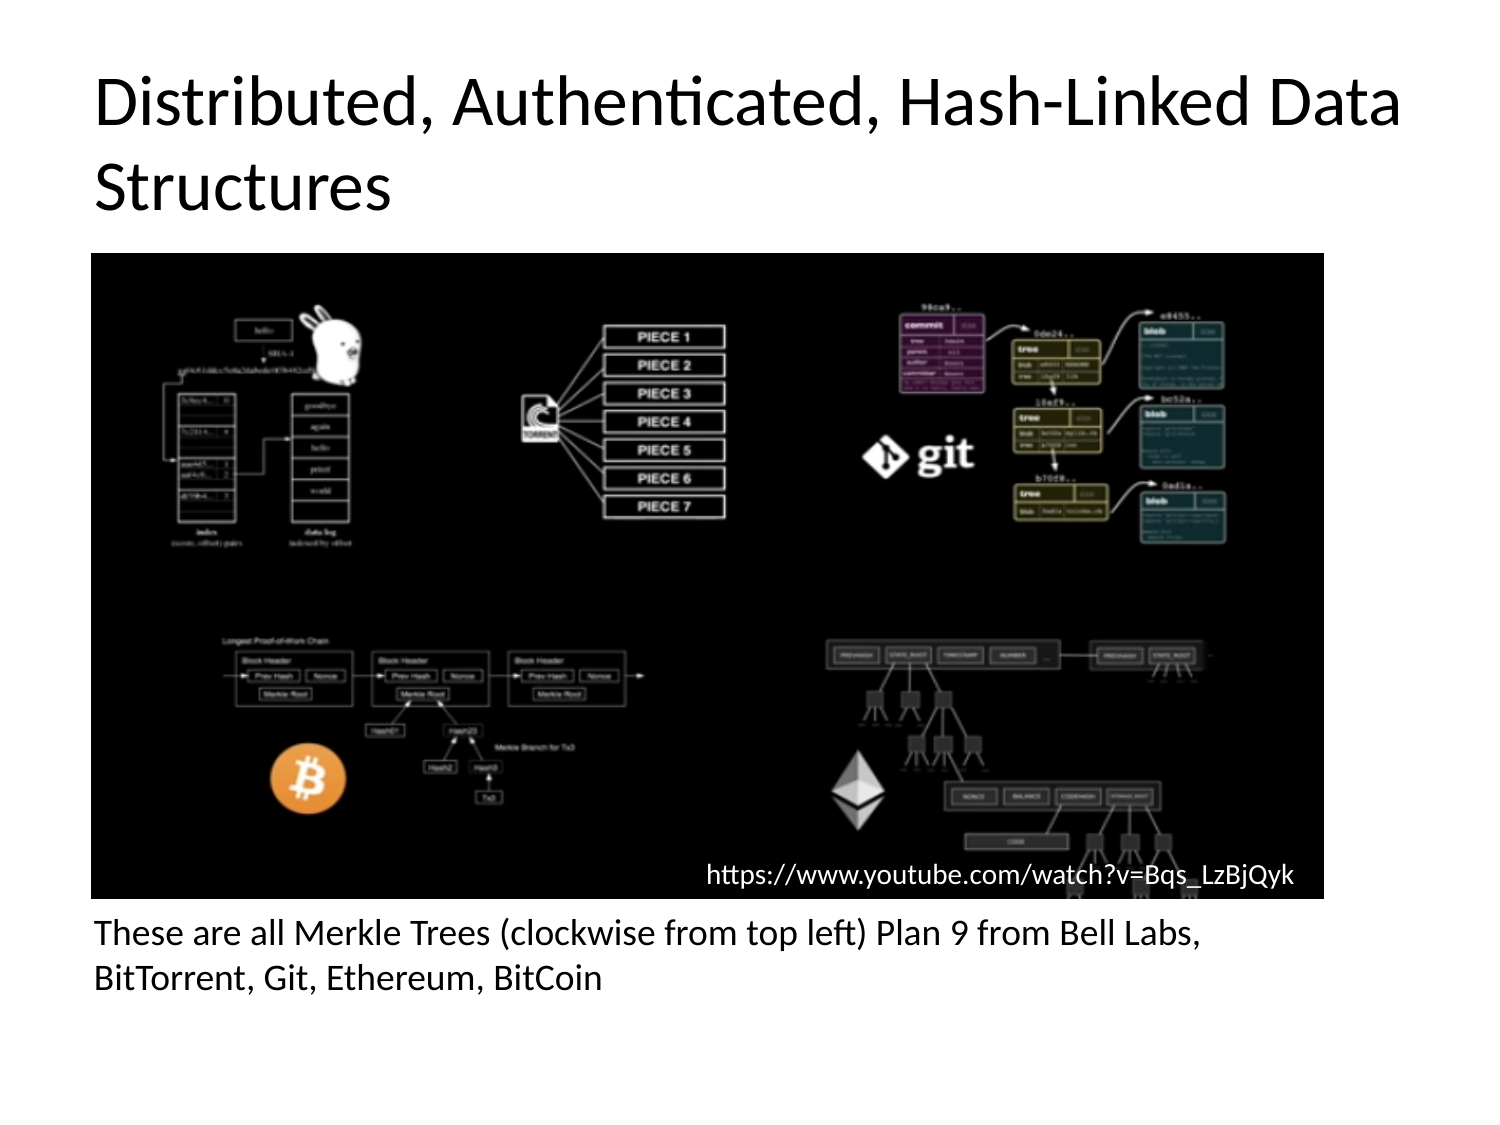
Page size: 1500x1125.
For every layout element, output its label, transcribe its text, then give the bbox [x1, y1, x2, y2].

title Distributed, Authenticated, Hash-Linked Data Structures [79, 45, 1425, 234]
text_box These are all Merkle Trees (clockwise from top left) Plan 9 from Bell Labs, BitTorrent, Git, Ethereum, BitCoin [79, 900, 1311, 1006]
picture [91, 253, 1324, 899]
